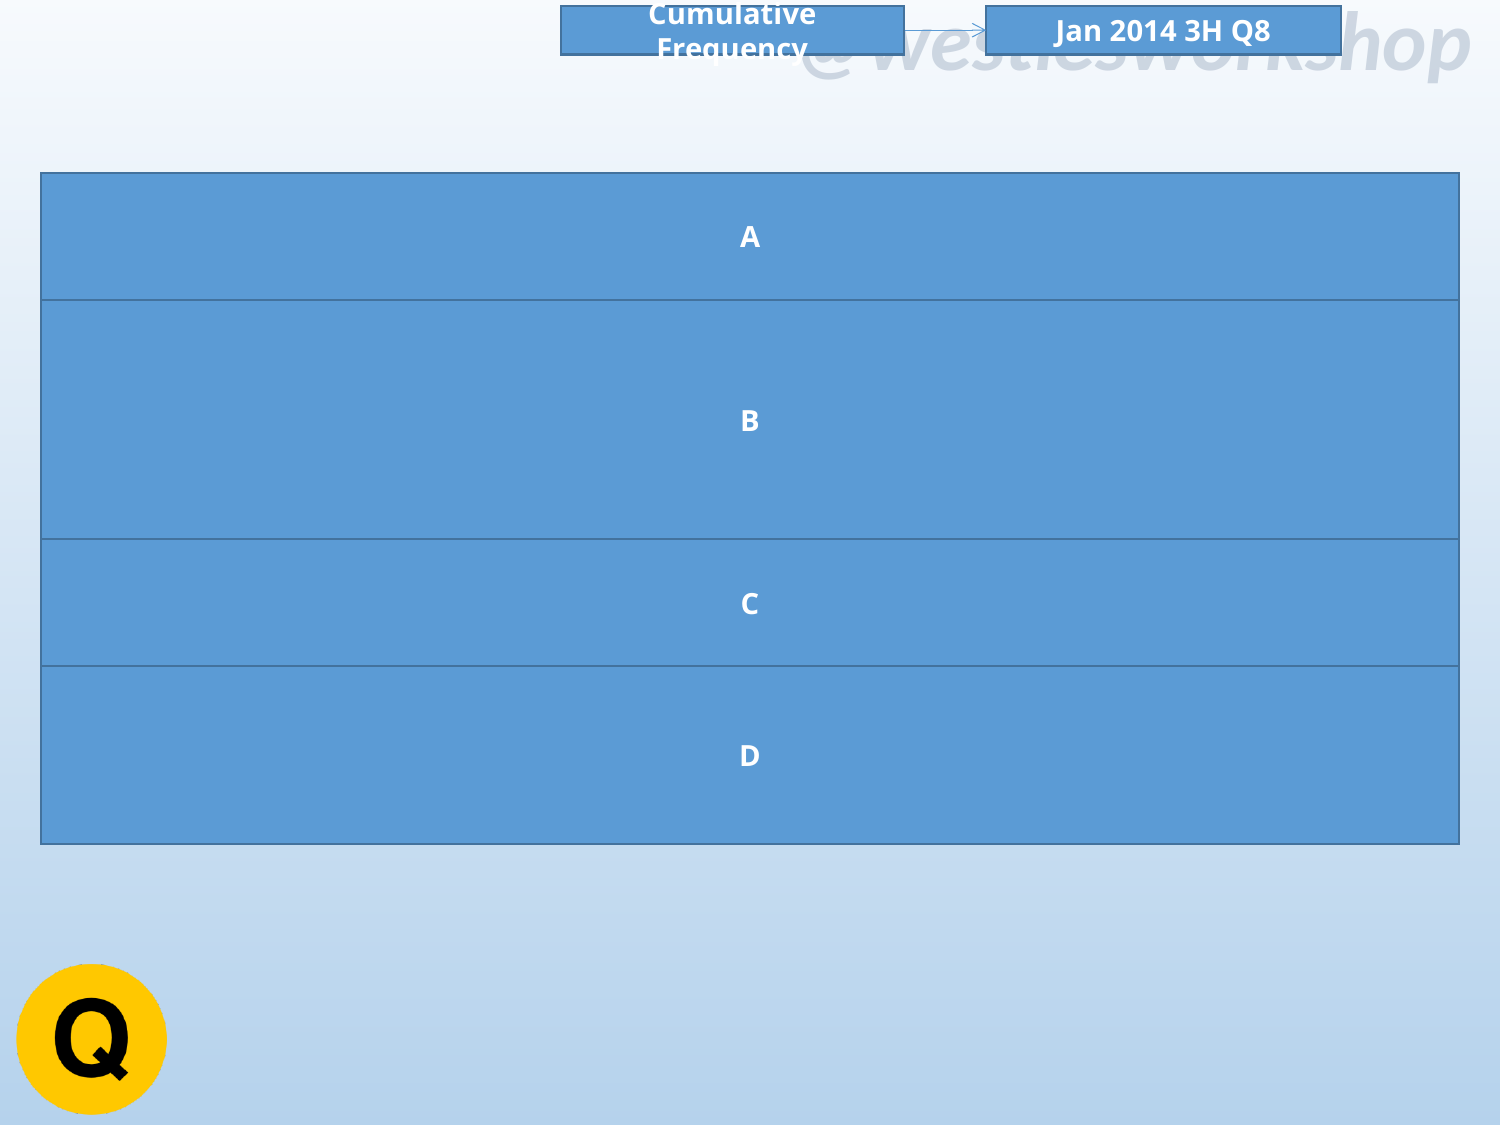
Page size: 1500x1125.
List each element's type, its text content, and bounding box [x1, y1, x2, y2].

text_box Cumulative Frequency [560, 5, 905, 56]
picture [0, 940, 191, 1125]
text_box Jan 2014 3H Q8 [985, 5, 1342, 56]
picture [41, 172, 1459, 844]
